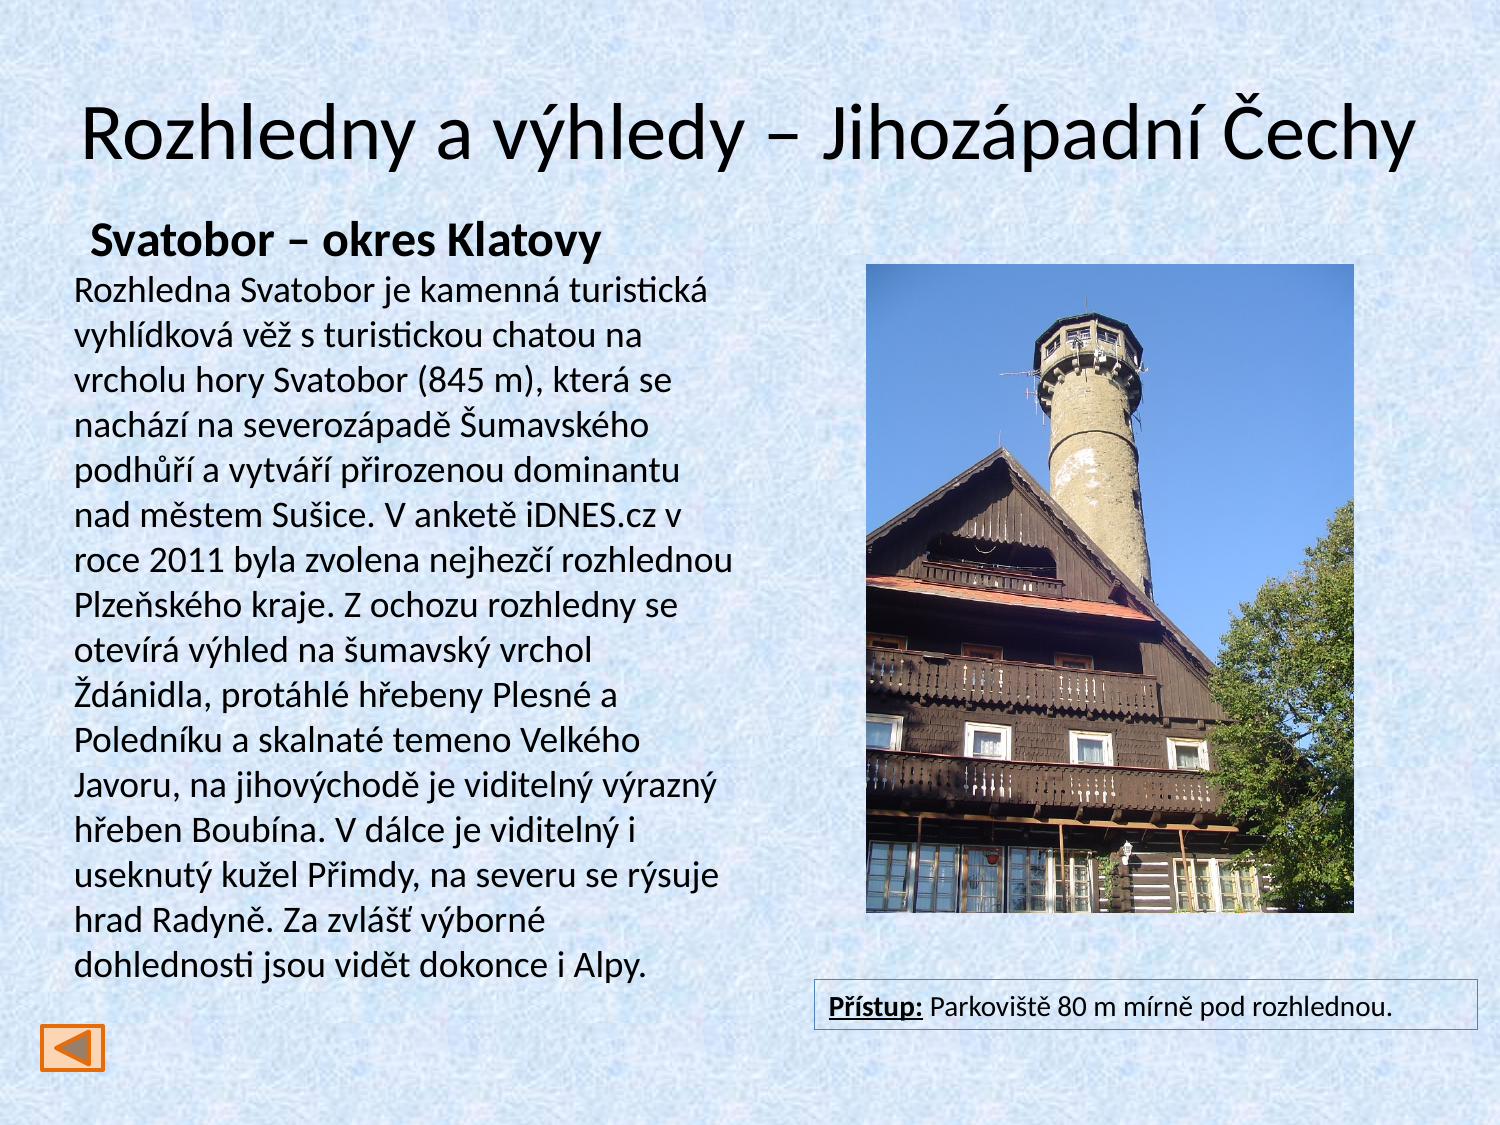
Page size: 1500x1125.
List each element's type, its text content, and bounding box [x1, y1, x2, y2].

title Rozhledny a výhledy – Jihozápadní Čechy [17, 33, 1483, 222]
text_box Přístup: Parkoviště 80 m mírně pod rozhlednou. [814, 979, 1478, 1030]
text_box [40, 1024, 105, 1072]
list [866, 264, 1354, 913]
list Rozhledna Svatobor je kamenná turistická vyhlídková věž s turistickou chatou na vrcholu hory Svatobor (845 m), která se nachází na severozápadě Šumavského podhůří a vytváří přirozenou dominantu nad městem Sušice. V anketě iDNES.cz v roce 2011 byla zvolena nejhezčí rozhlednou Plzeňského kraje. Z ochozu rozhledny se otevírá výhled na šumavský vrchol Ždánidla, protáhlé hřebeny Plesné a Poledníku a skalnaté temeno Velkého Javoru, na jihovýchodě je viditelný výrazný hřeben Boubína. V dálce je viditelný i useknutý kužel Přimdy, na severu se rýsuje hrad Radyně. Za zvlášť výborné dohlednosti jsou vidět dokonce i Alpy. [58, 257, 750, 1005]
list Svatobor – okres Klatovy [75, 191, 738, 257]
picture [0, 0, 1500, 1125]
